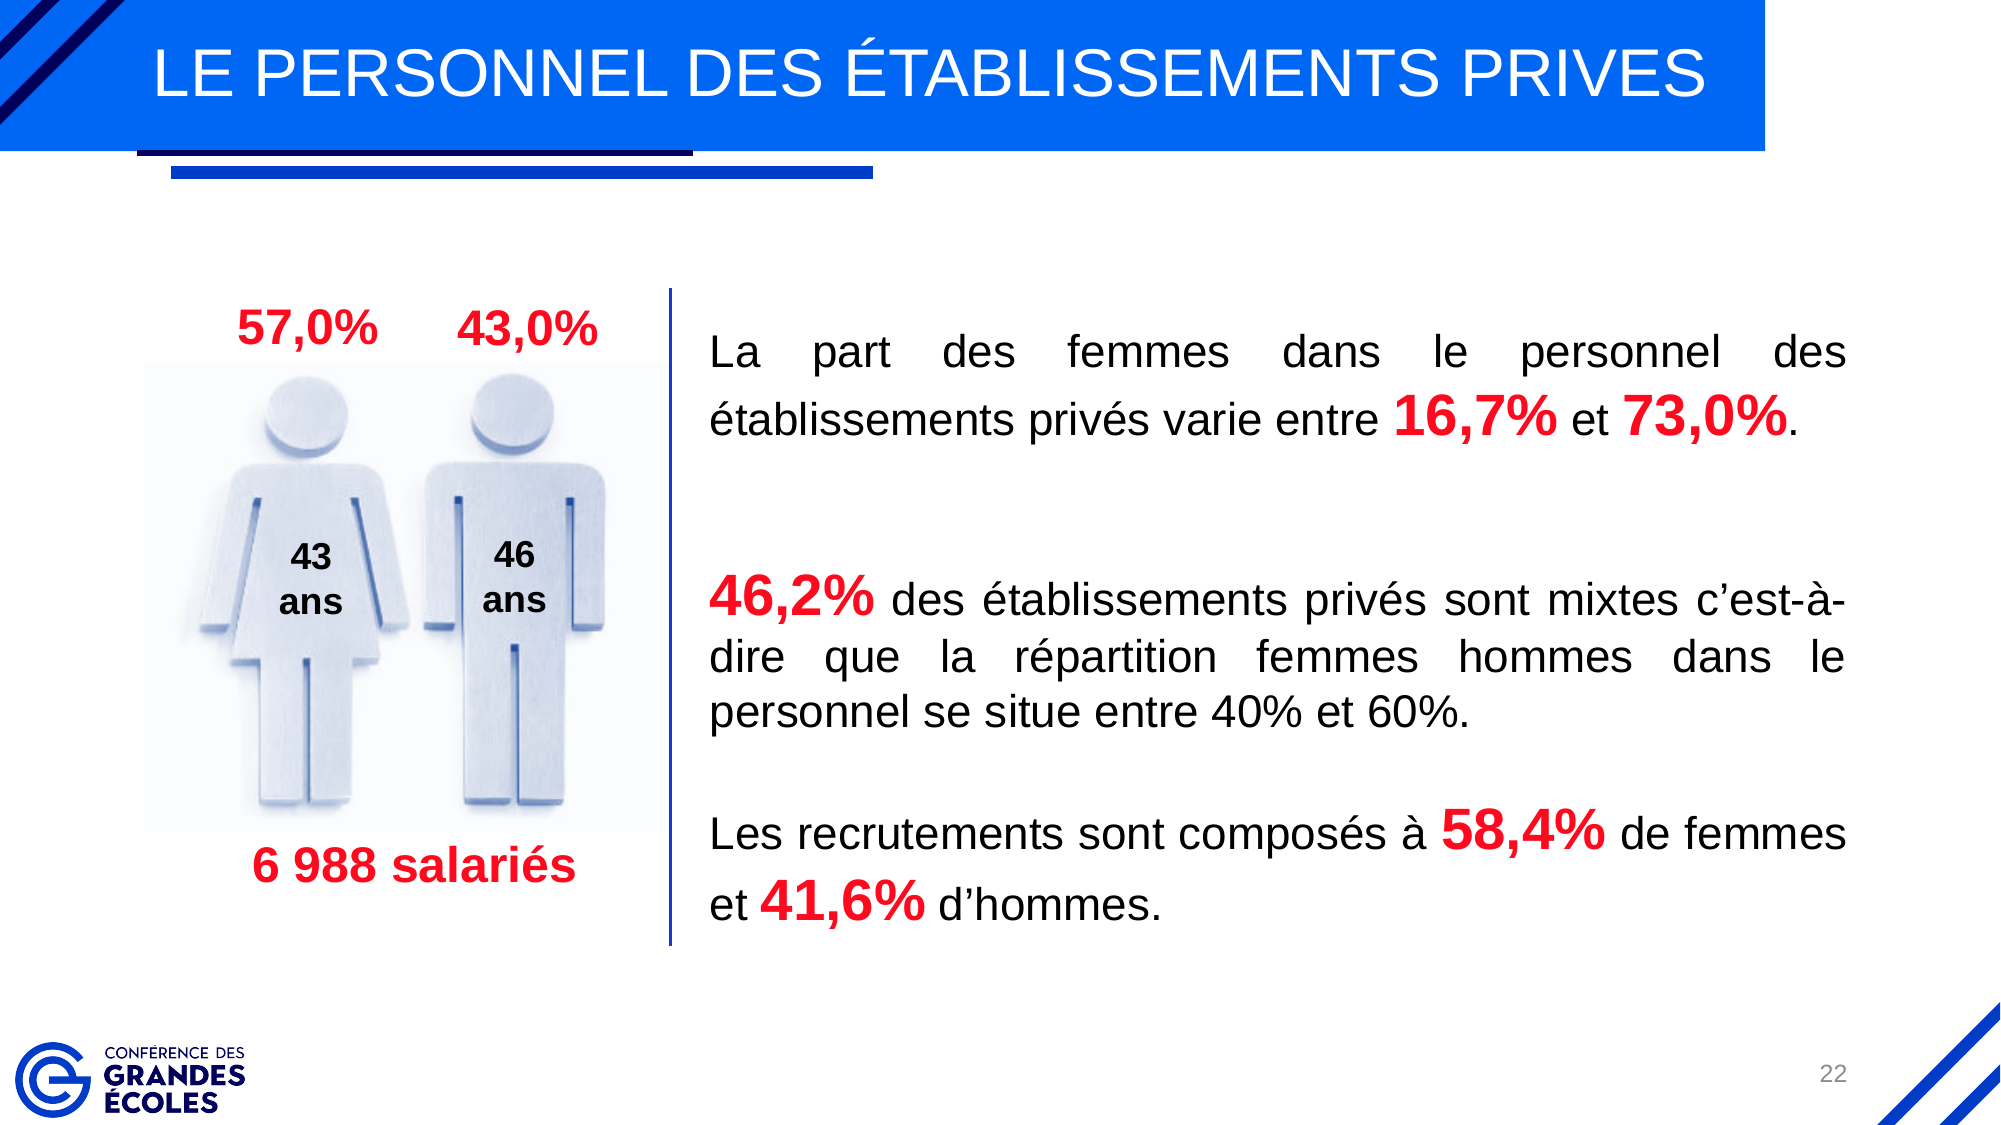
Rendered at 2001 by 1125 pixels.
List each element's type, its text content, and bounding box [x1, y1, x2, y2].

text_box La part des femmes dans le personnel des établissements privés varie entre 16,7% et 73,0%. 46,2% des établissements privés sont mixtes c’est-à-dire que la répartition femmes hommes dans le personnel se situe entre 40% et 60%. Les recrutements sont composés à 58,4% de femmes et 41,6% d’hommes. [695, 314, 1863, 1049]
text_box 57,0% [222, 287, 433, 363]
picture [15, 1042, 245, 1118]
picture [144, 363, 670, 832]
slide_number 22 [1412, 1049, 1863, 1103]
text_box 43,0% [442, 288, 620, 363]
text_box [137, 2, 1863, 190]
text_box 6 988 salariés [184, 832, 646, 900]
